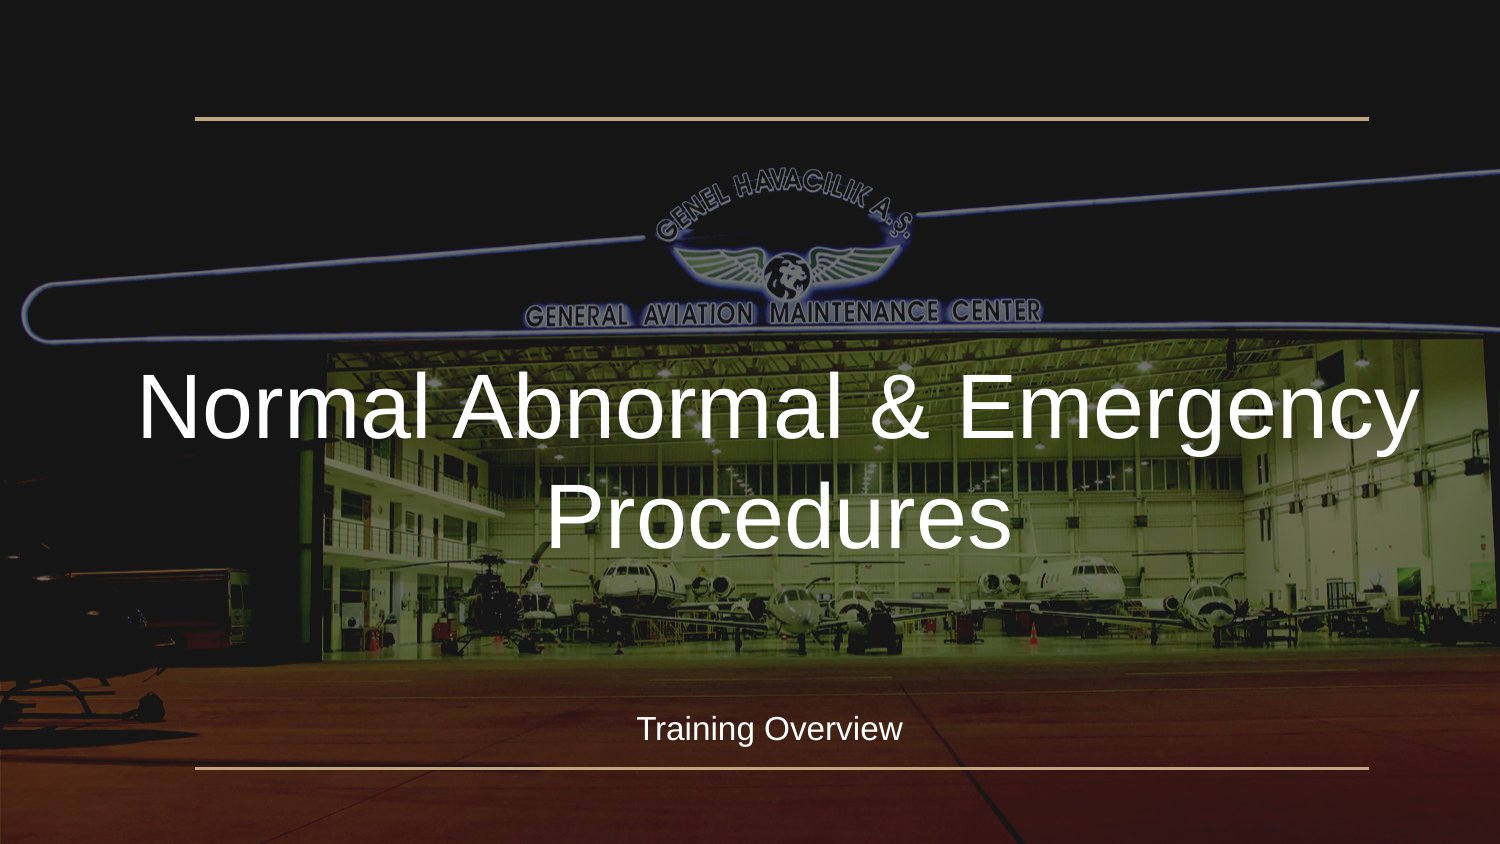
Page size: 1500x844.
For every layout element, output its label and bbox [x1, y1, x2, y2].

picture [0, 0, 1500, 844]
text_box [194, 118, 1369, 769]
